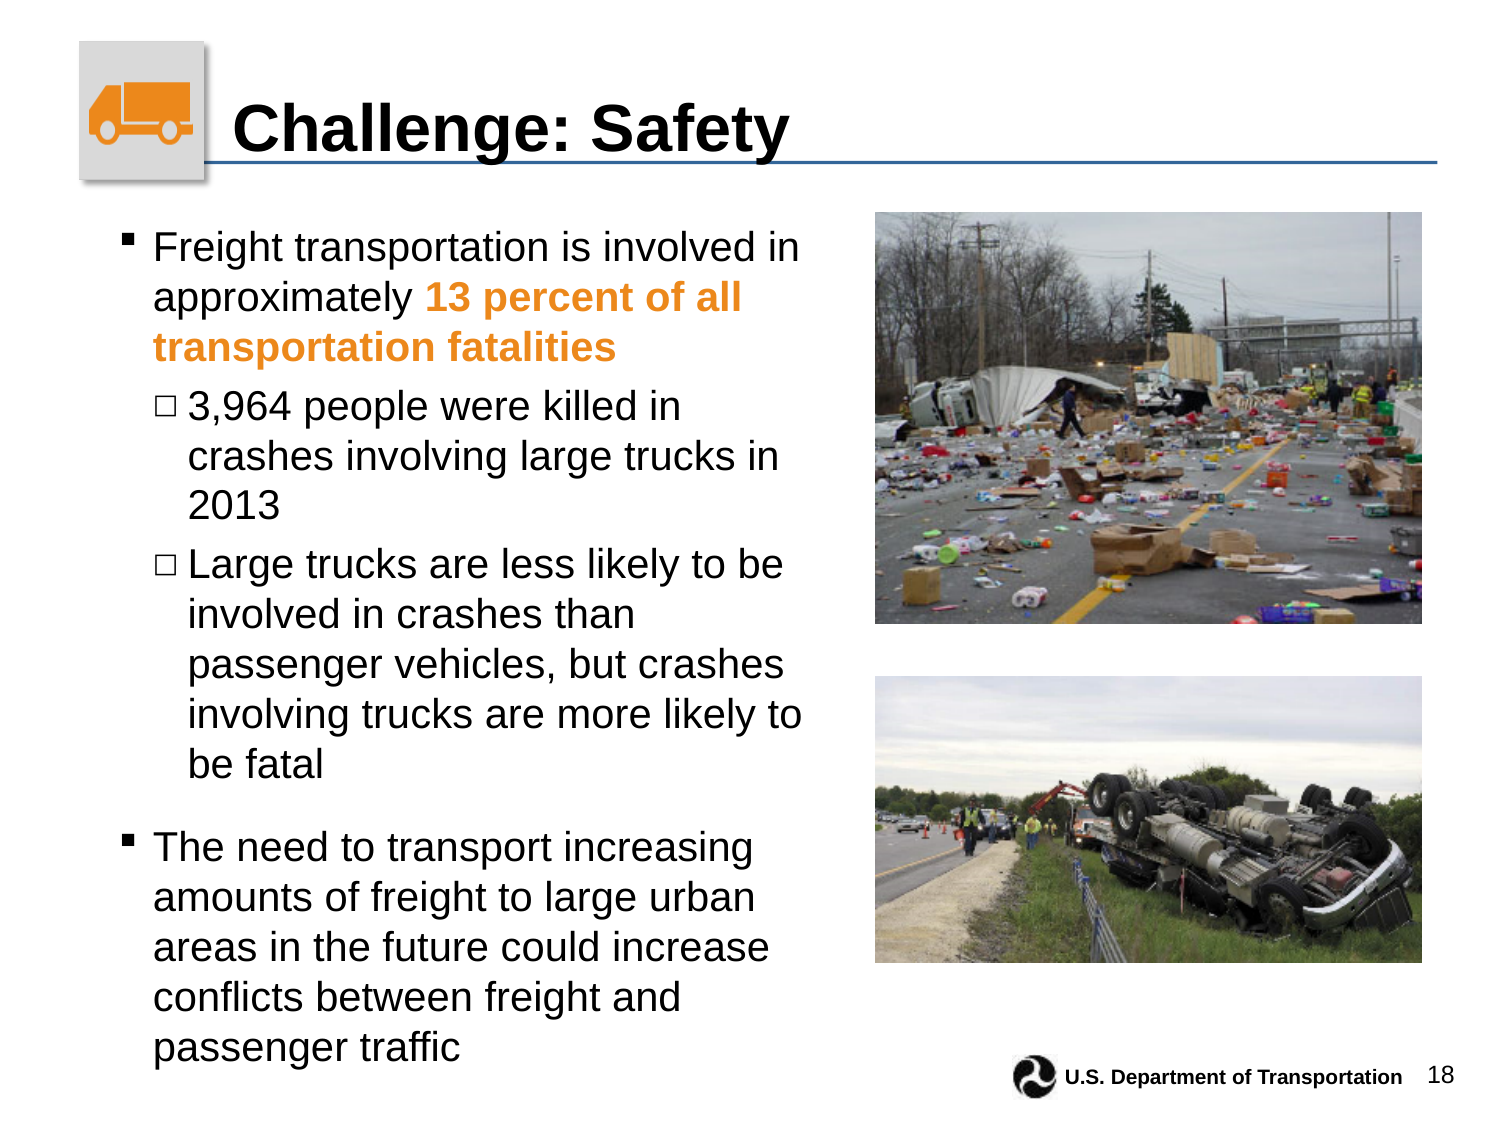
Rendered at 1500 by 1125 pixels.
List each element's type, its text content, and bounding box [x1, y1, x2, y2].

title Challenge: Safety [221, 62, 1426, 188]
picture [74, 37, 218, 193]
picture [874, 676, 1423, 963]
picture [874, 212, 1423, 624]
picture [1012, 1054, 1058, 1100]
list Freight transportation is involved in approximately 13 percent of all transportation fatalities 3,964 people were killed in crashes involving large trucks in 2013 Large trucks are less likely to be involved in crashes than passenger vehicles, but crashes involving trucks are more likely to be fatal The need to transport increasing amounts of freight to large urban areas in the future could increase conflicts between freight and passenger traffic [74, 212, 851, 956]
